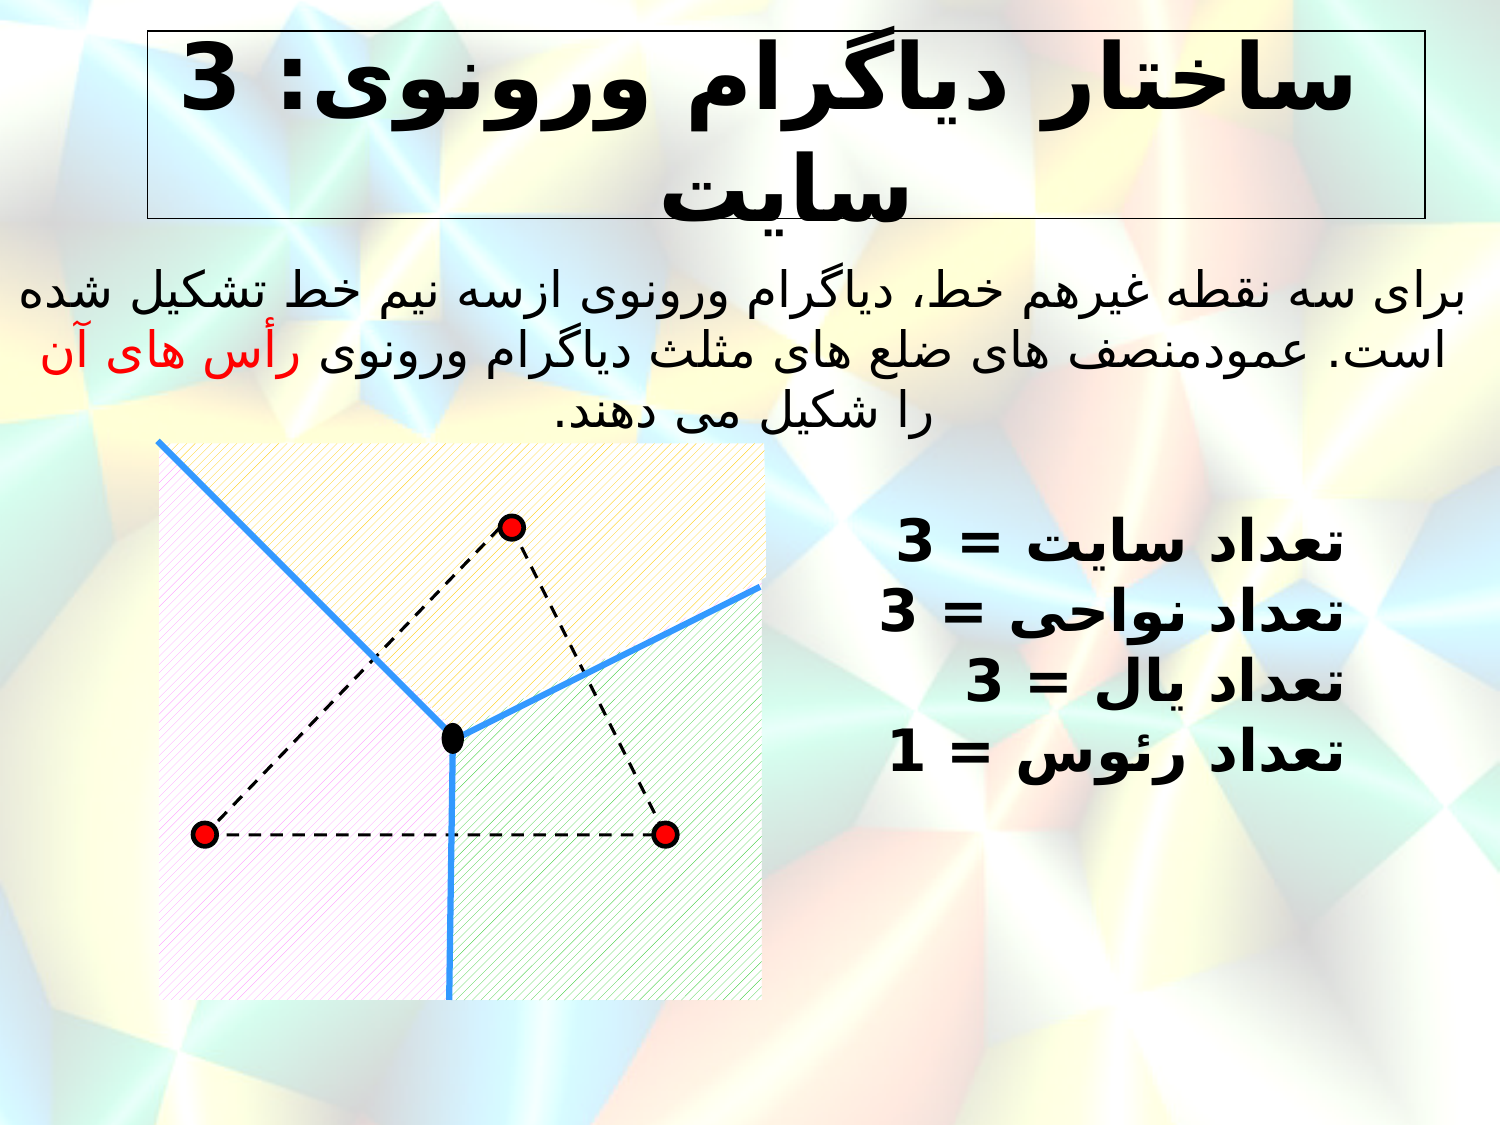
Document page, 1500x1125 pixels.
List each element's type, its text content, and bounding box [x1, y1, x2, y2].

text_box [192, 822, 217, 847]
text_box [149, 505, 987, 1099]
text_box [568, 505, 674, 582]
text_box [500, 515, 524, 540]
text_box [241, 505, 451, 720]
text_box تعداد سایت = 3 تعداد نواحی = 3 تعداد یال = 3 تعداد رئوس = 1 [674, 505, 1362, 791]
text_box [219, 505, 480, 737]
text_box [653, 822, 678, 847]
text_box [410, 505, 465, 531]
text_box [443, 725, 462, 752]
text_box [257, 505, 410, 603]
text_box [342, 593, 372, 615]
text_box برای سه نقطه غیرهم خط، دیاگرام ورونوی ازسه نیم خط تشکیل شده است. عمودمنصف های ضلع های مثلث دیاگرام ورونوی رأس های آن را شکیل می دهند. [0, 249, 1488, 505]
text_box [159, 505, 337, 724]
text_box [412, 629, 505, 717]
text_box [515, 627, 764, 900]
text_box ساختار دیاگرام ورونوی: 3 سایت [147, 31, 1425, 219]
text_box [456, 749, 724, 1068]
text_box [376, 605, 397, 617]
text_box [159, 742, 391, 1000]
text_box [508, 598, 674, 706]
